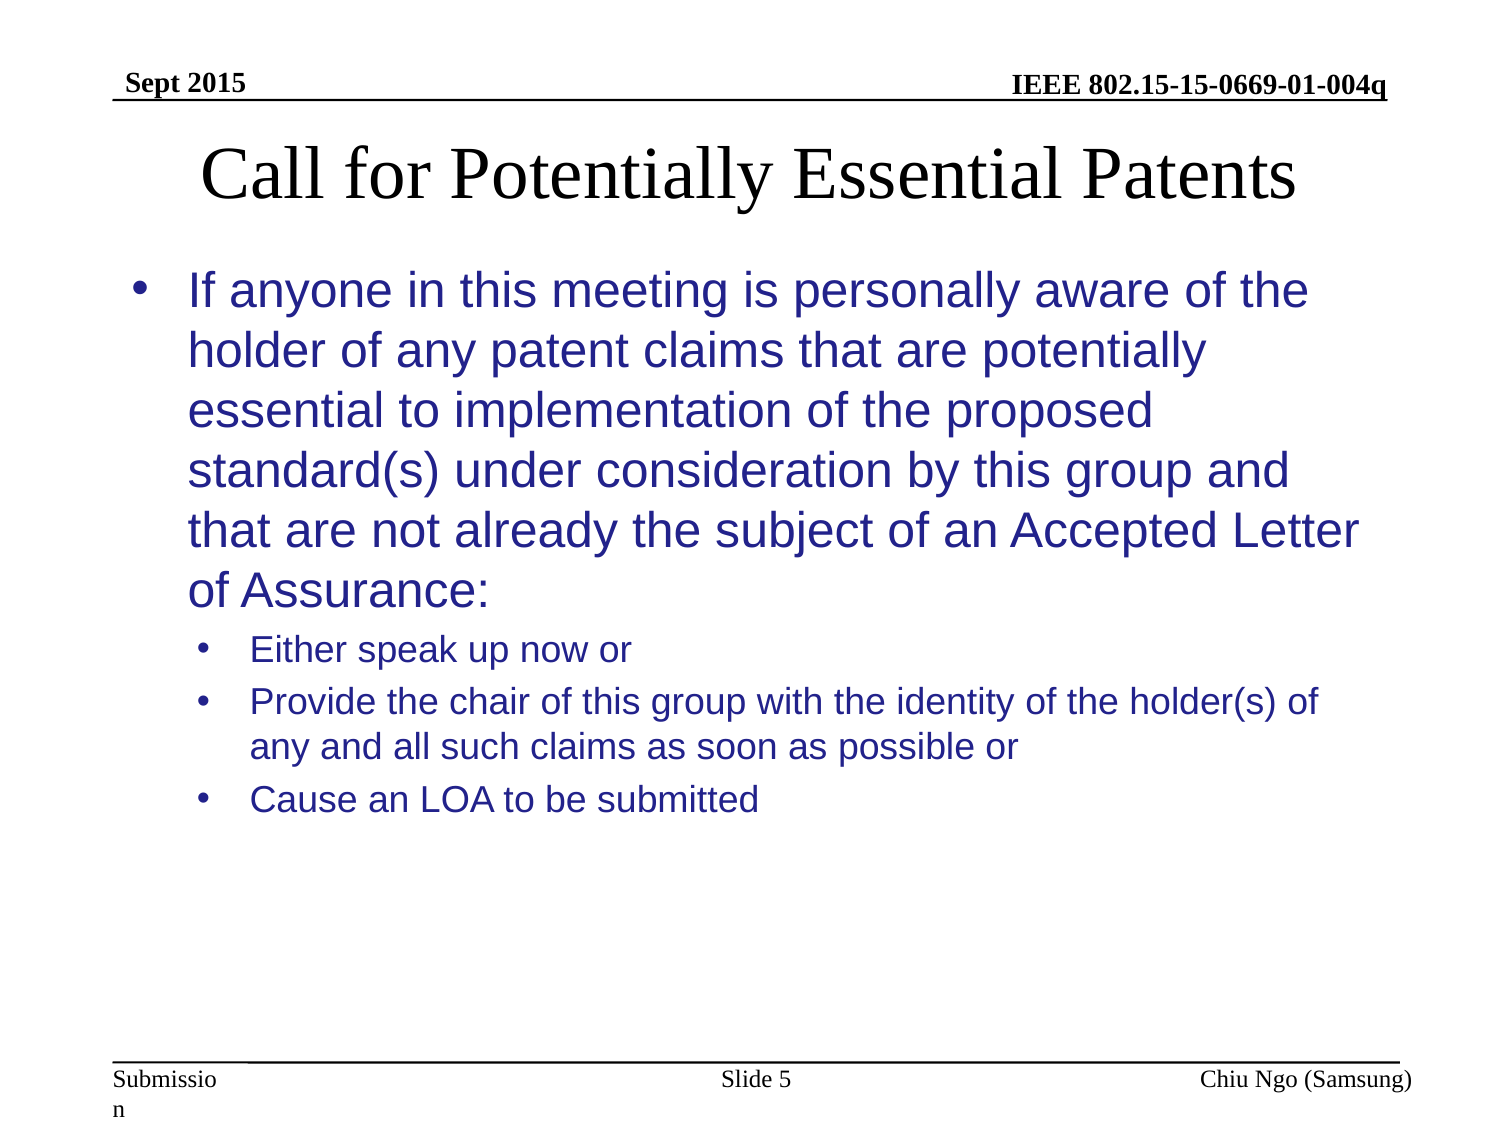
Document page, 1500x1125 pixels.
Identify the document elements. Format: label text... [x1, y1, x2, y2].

slide_number Slide 5 [712, 1061, 800, 1093]
list If anyone in this meeting is personally aware of the holder of any patent claims that are potentially essential to implementation of the proposed standard(s) under consideration by this group and that are not already the subject of an Accepted Letter of Assurance: Either speak up now or Provide the chair of this group with the identity of the holder(s) of any and all such claims as soon as possible or Cause an LOA to be submitted [112, 249, 1388, 1025]
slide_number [124, 62, 388, 99]
footer Chiu Ngo (Samsung) [899, 1061, 1413, 1093]
title Call for Potentially Essential Patents [112, 112, 1388, 225]
